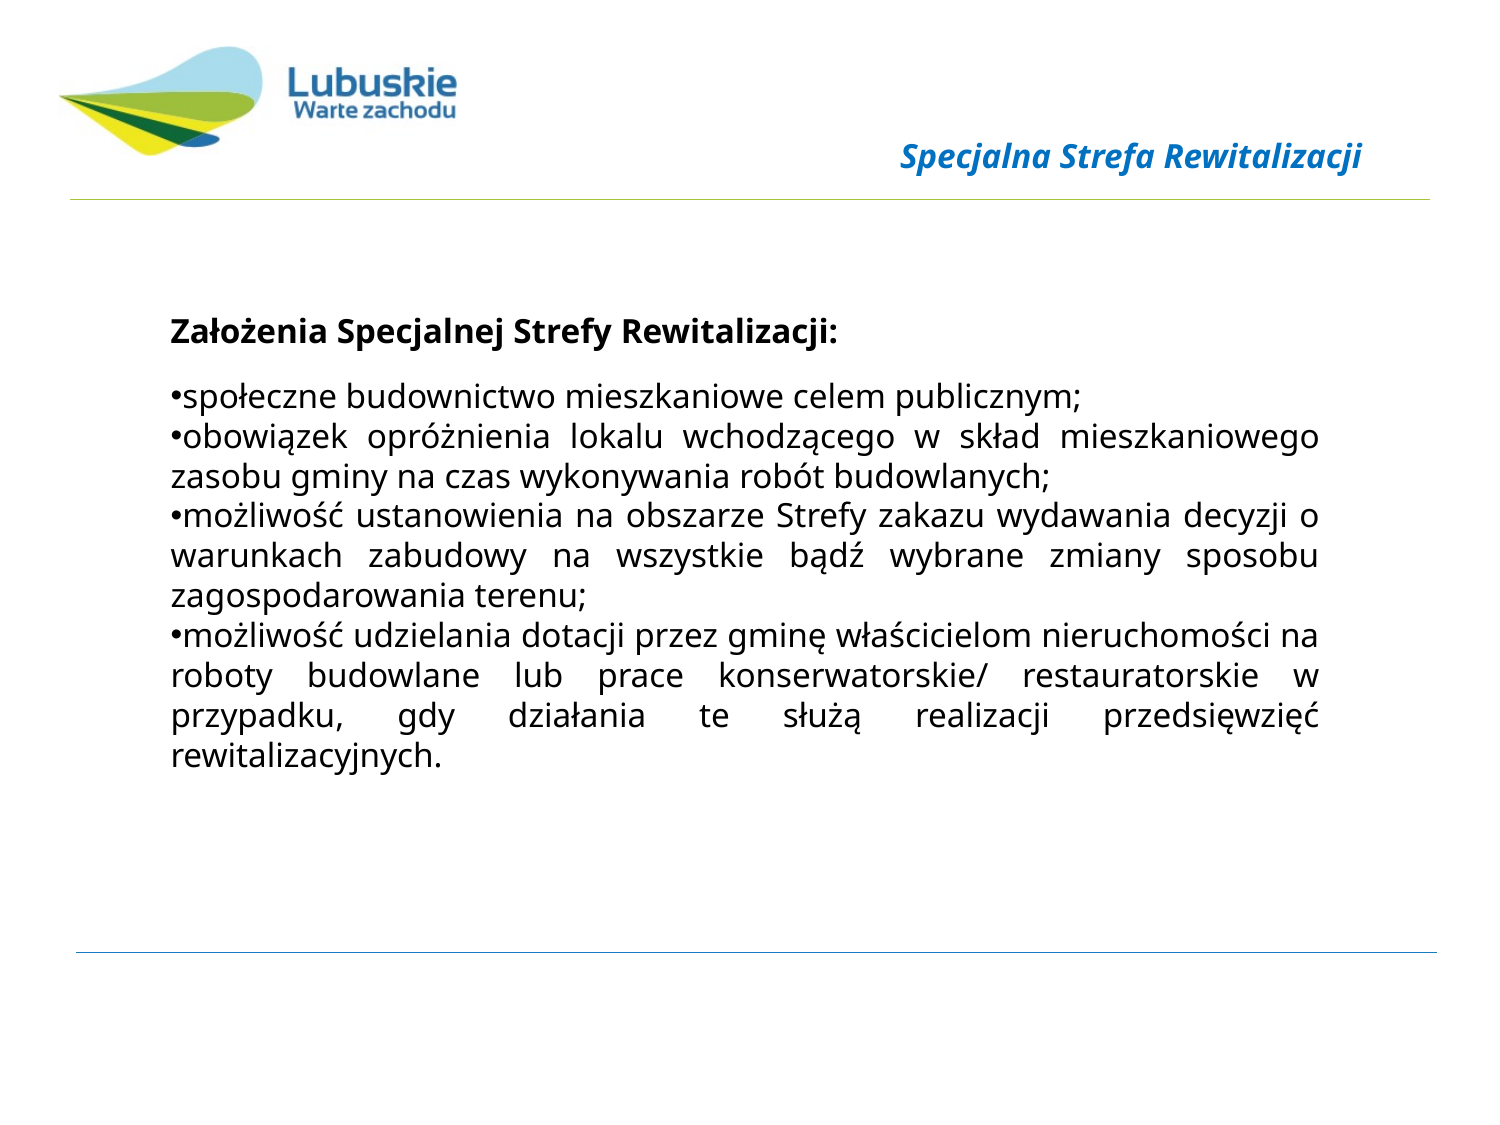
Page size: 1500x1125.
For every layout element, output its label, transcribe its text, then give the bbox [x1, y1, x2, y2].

text_box Specjalna Strefa Rewitalizacji [892, 127, 1371, 183]
text_box Założenia Specjalnej Strefy Rewitalizacji: społeczne budownictwo mieszkaniowe celem publicznym; obowiązek opróżnienia lokalu wchodzącego w skład mieszkaniowego zasobu gminy na czas wykonywania robót budowlanych; możliwość ustanowienia na obszarze Strefy zakazu wydawania decyzji o warunkach zabudowy na wszystkie bądź wybrane zmiany sposobu zagospodarowania terenu; możliwość udzielania dotacji przez gminę właścicielom nieruchomości na roboty budowlane lub prace konserwatorskie/ restauratorskie w przypadku, gdy działania te służą realizacji przedsięwzięć rewitalizacyjnych. [163, 302, 1329, 822]
picture [58, 46, 458, 156]
